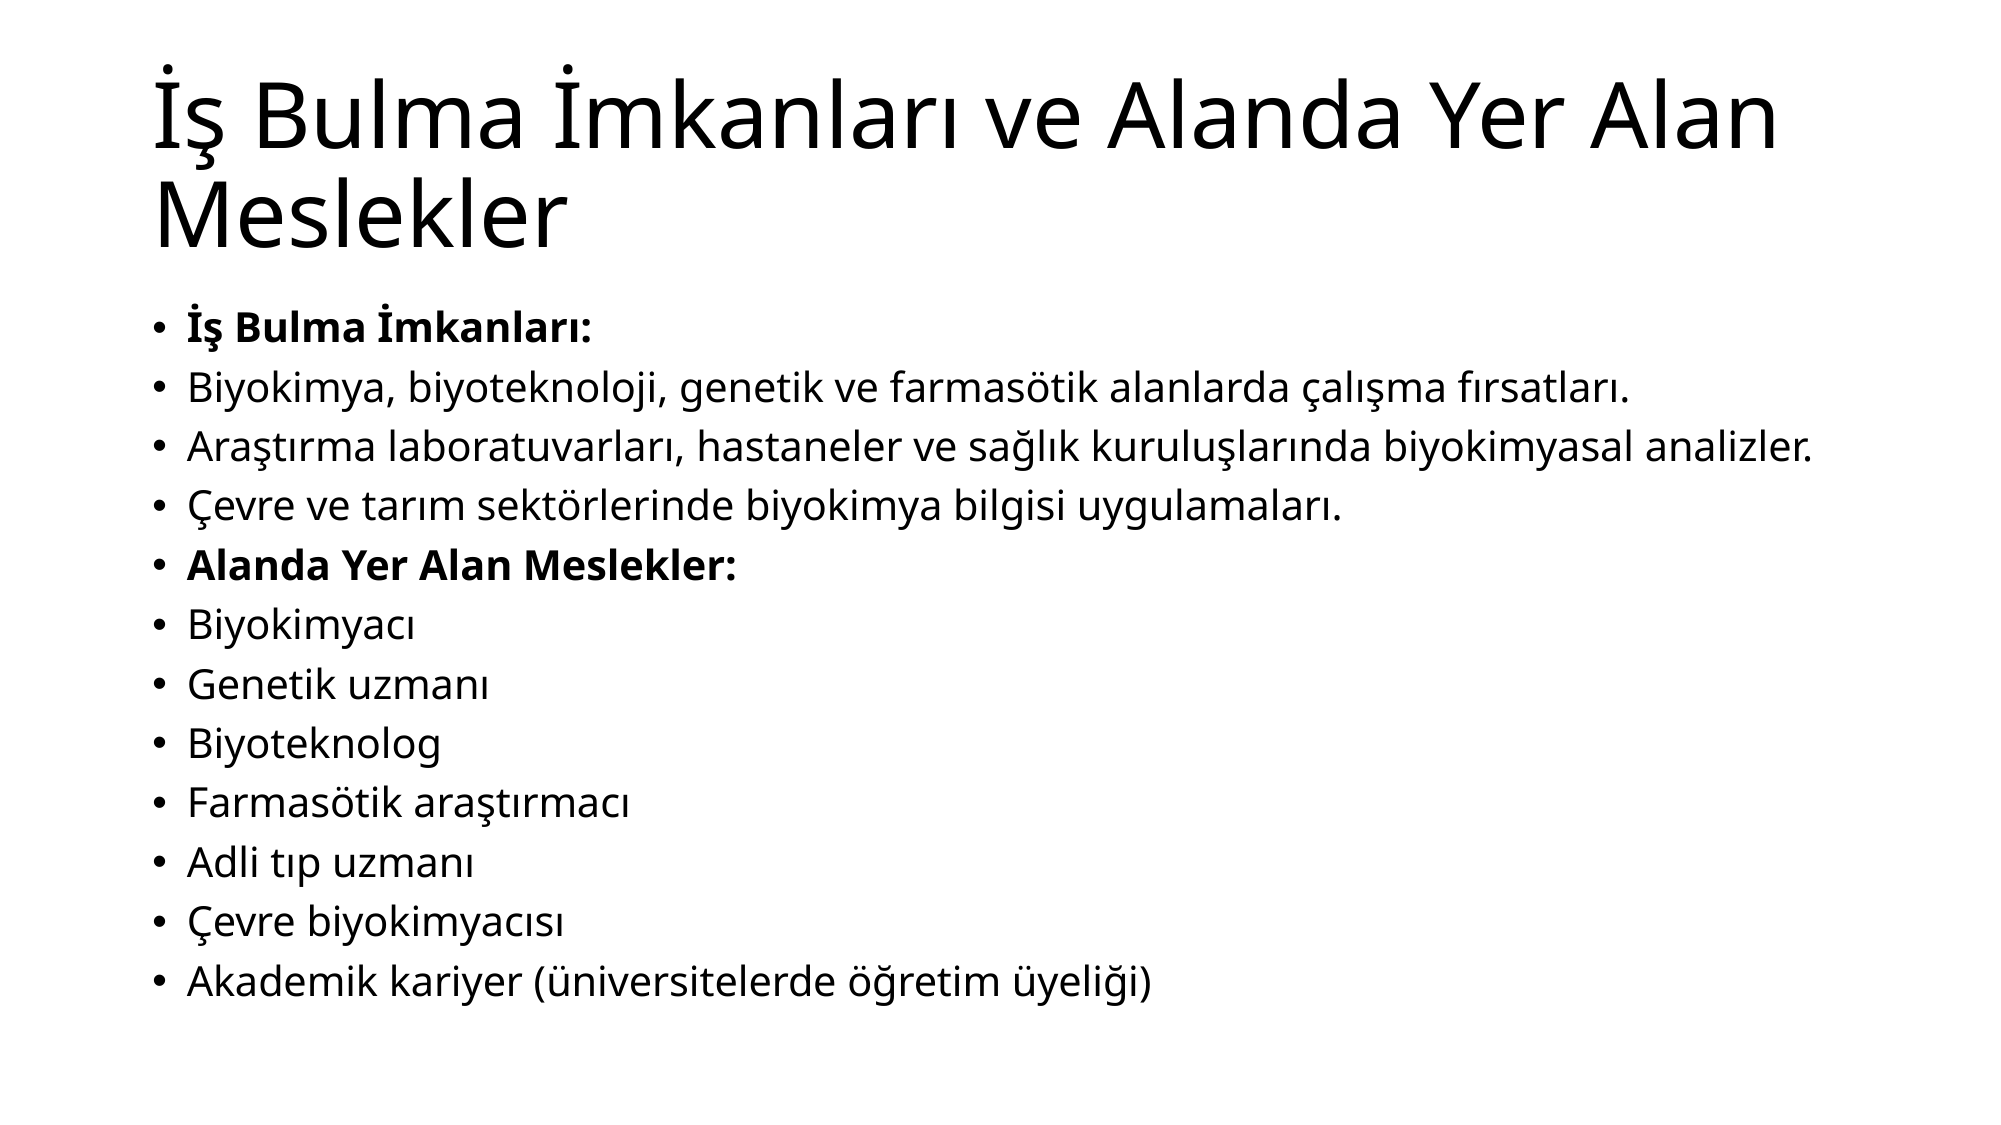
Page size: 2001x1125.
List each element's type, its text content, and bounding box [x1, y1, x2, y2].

list İş Bulma İmkanları: Biyokimya, biyoteknoloji, genetik ve farmasötik alanlarda çalışma fırsatları. Araştırma laboratuvarları, hastaneler ve sağlık kuruluşlarında biyokimyasal analizler. Çevre ve tarım sektörlerinde biyokimya bilgisi uygulamaları. Alanda Yer Alan Meslekler: Biyokimyacı Genetik uzmanı Biyoteknolog Farmasötik araştırmacı Adli tıp uzmanı Çevre biyokimyacısı Akademik kariyer (üniversitelerde öğretim üyeliği) [137, 299, 1863, 1014]
title İş Bulma İmkanları ve Alanda Yer Alan Meslekler [137, 59, 1863, 278]
